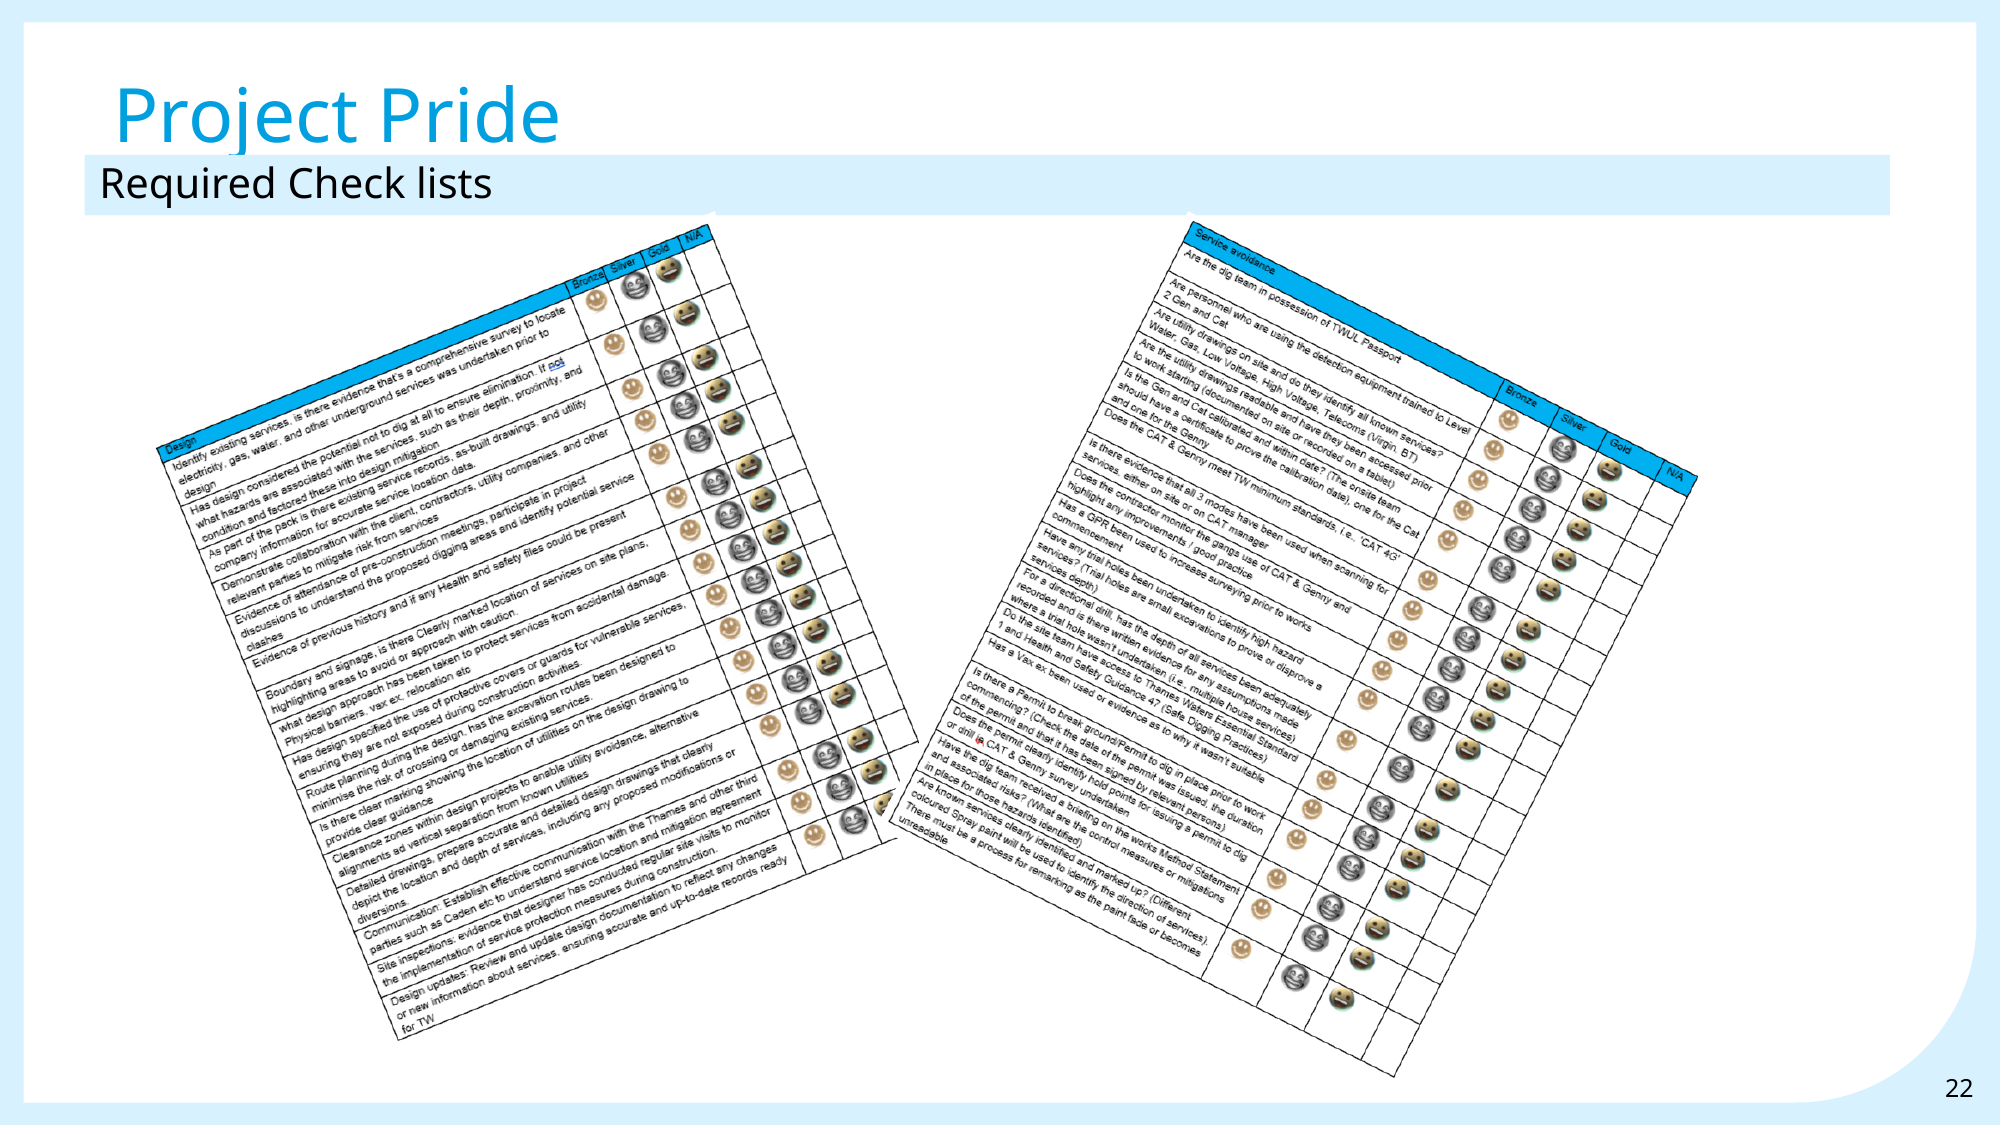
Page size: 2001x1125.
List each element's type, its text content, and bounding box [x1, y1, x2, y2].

slide_number 22 [1917, 1076, 1989, 1103]
picture [142, 212, 1709, 1091]
list Required Check lists [84, 154, 1890, 216]
list Project Pride [98, 70, 1045, 154]
